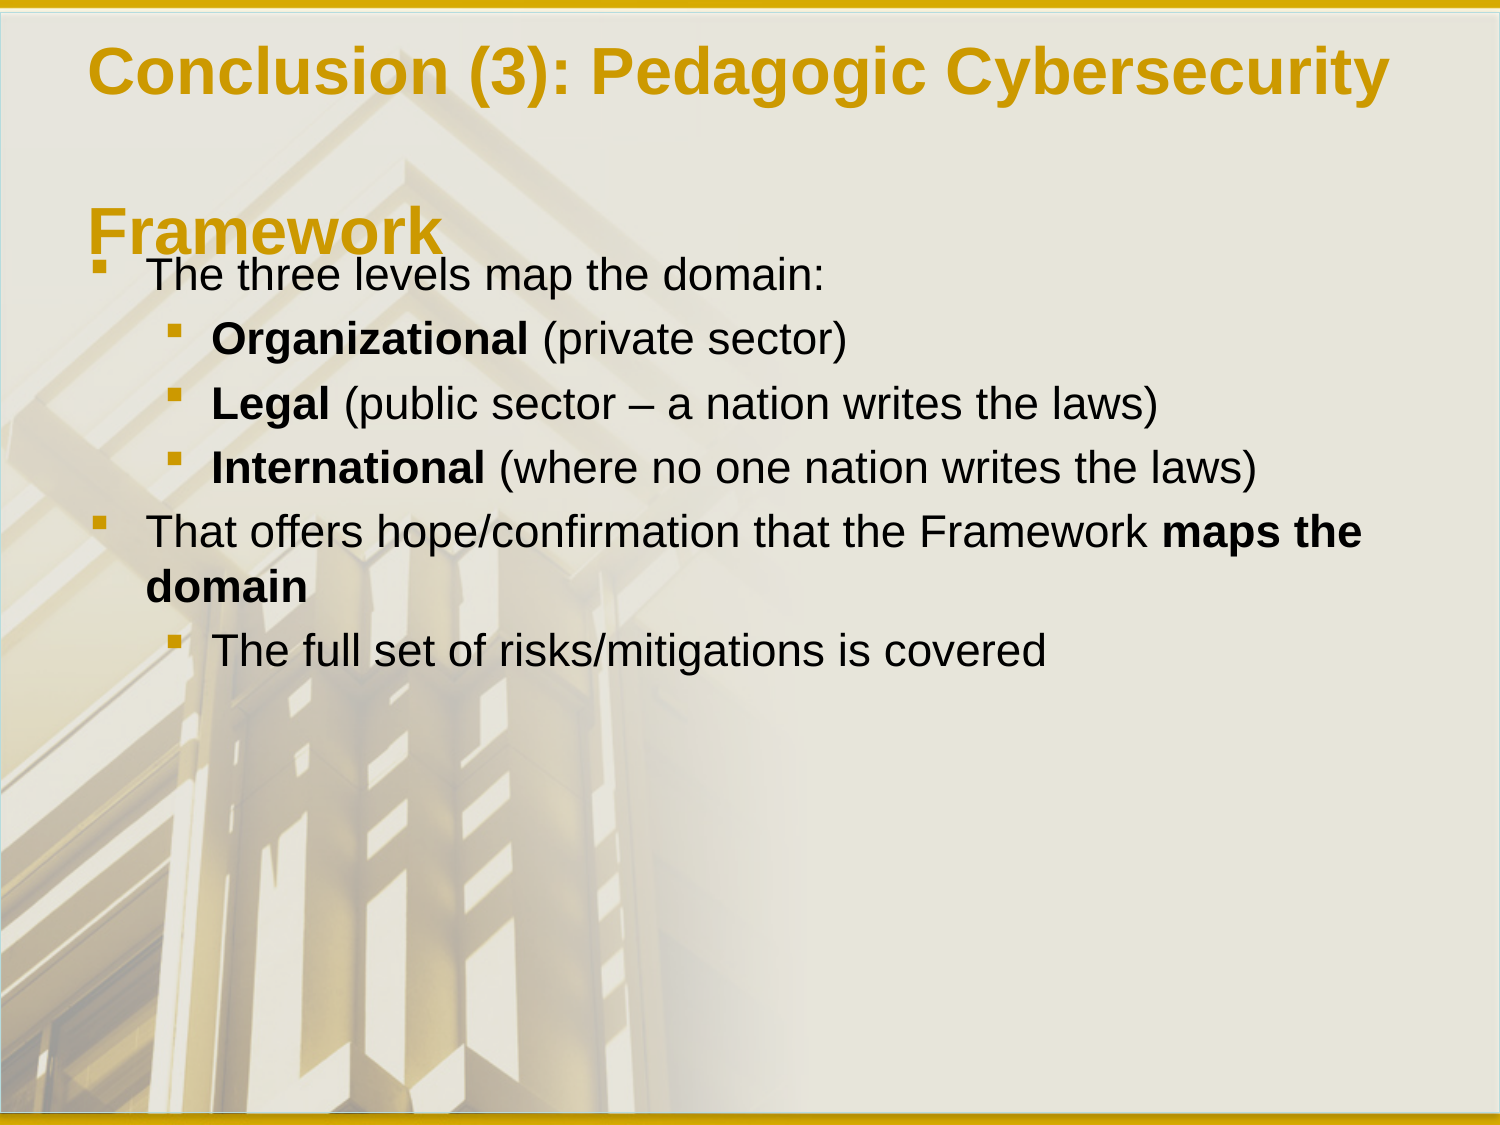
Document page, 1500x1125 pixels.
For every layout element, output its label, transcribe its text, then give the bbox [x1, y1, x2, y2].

picture [0, 0, 1500, 12]
picture [0, 1113, 1500, 1125]
title Conclusion (3): Pedagogic Cybersecurity Framework [72, 99, 1423, 196]
list The three levels map the domain: Organizational (private sector) Legal (public sector – a nation writes the laws) International (where no one nation writes the laws) That offers hope/confirmation that the Framework maps the domain The full set of risks/mitigations is covered [74, 237, 1425, 918]
